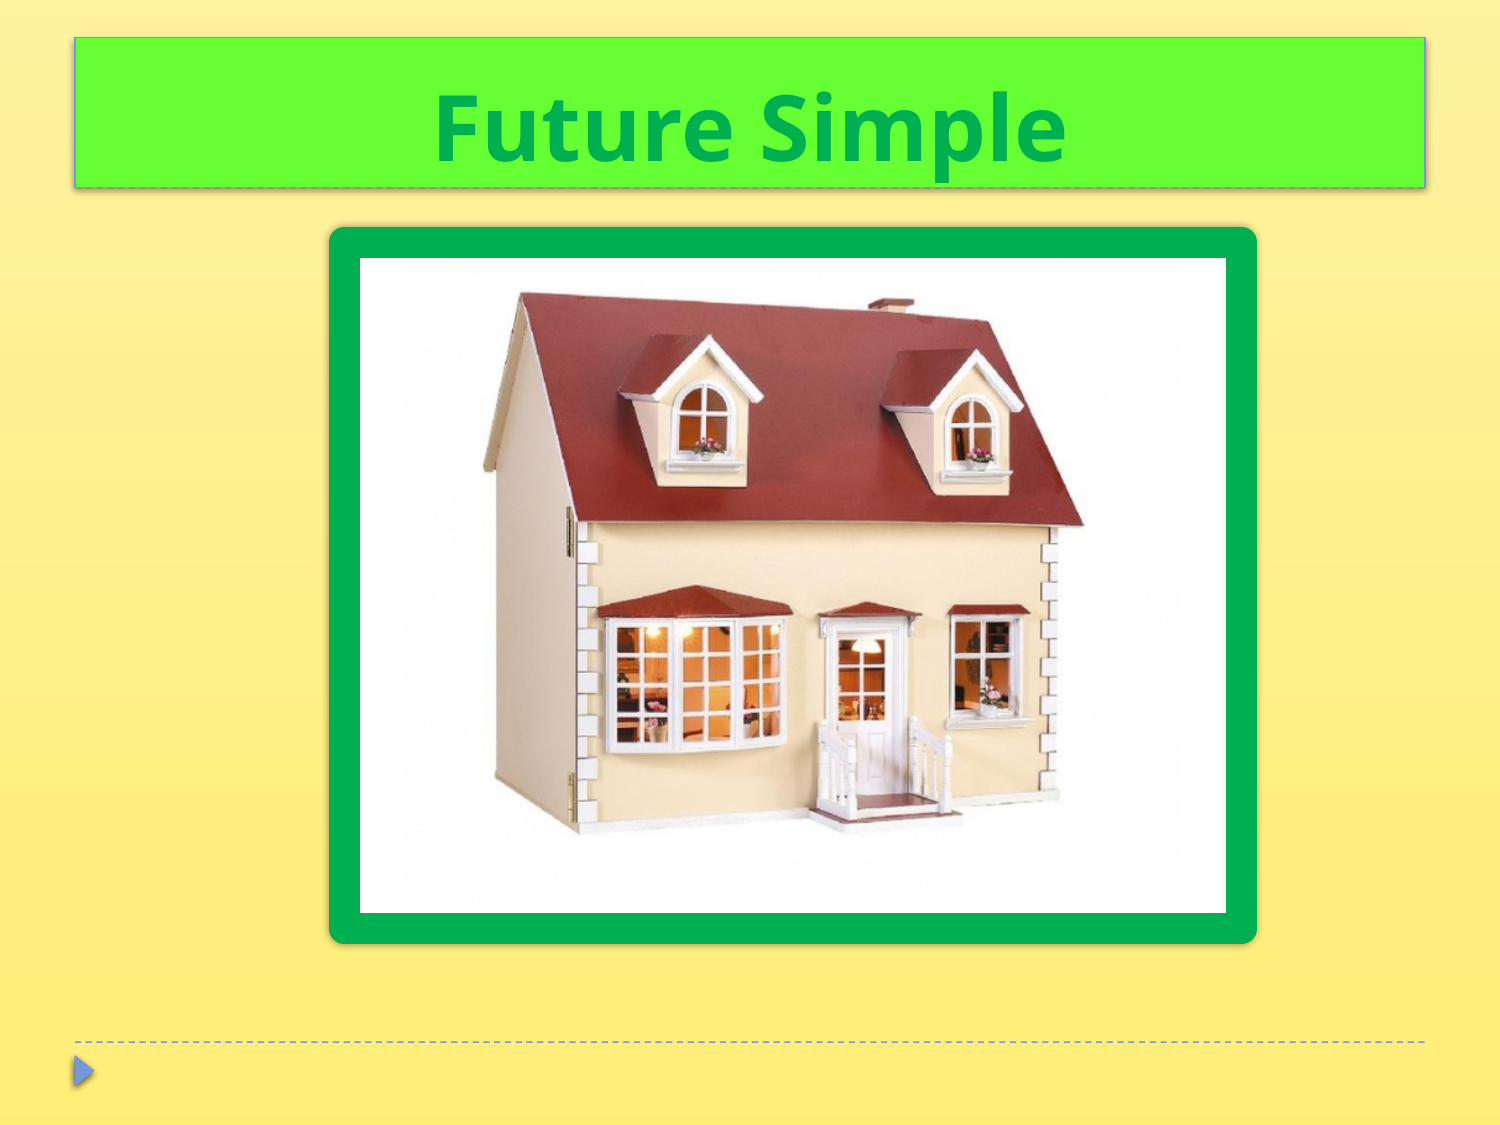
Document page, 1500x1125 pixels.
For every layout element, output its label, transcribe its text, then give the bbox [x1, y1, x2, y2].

title Future Simple [74, 37, 1426, 188]
picture [359, 257, 1227, 914]
